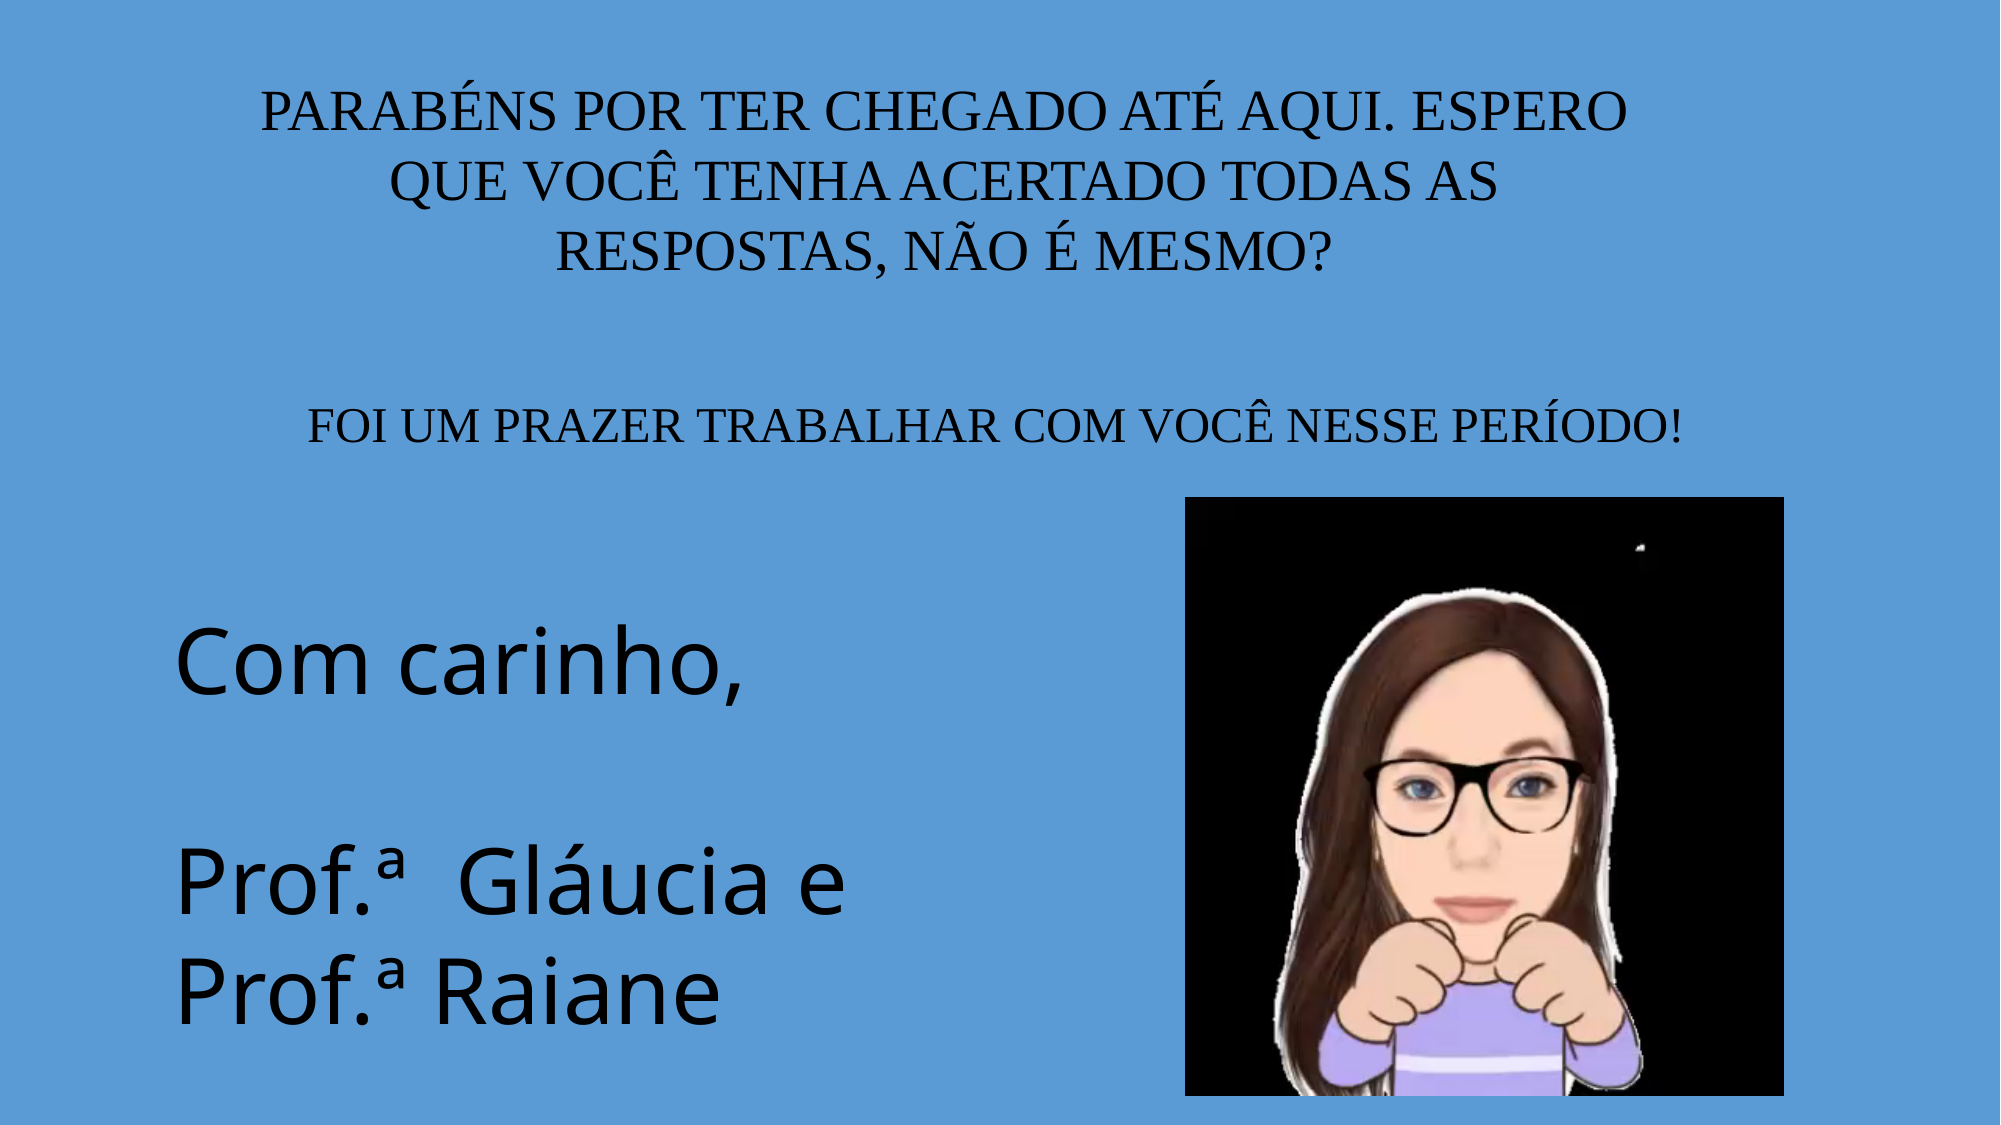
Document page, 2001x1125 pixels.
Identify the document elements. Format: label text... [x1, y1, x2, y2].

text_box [1184, 496, 1785, 1097]
text_box FOI UM PRAZER TRABALHAR COM VOCÊ NESSE PERÍODO! [208, 385, 1785, 460]
text_box PARABÉNS POR TER CHEGADO ATÉ AQUI. ESPERO QUE VOCÊ TENHA ACERTADO TODAS AS RESPOSTAS, NÃO É MESMO? [208, 64, 1682, 290]
text_box Com carinho, Prof.ª Gláucia e Prof.ª Raiane [158, 595, 974, 1051]
